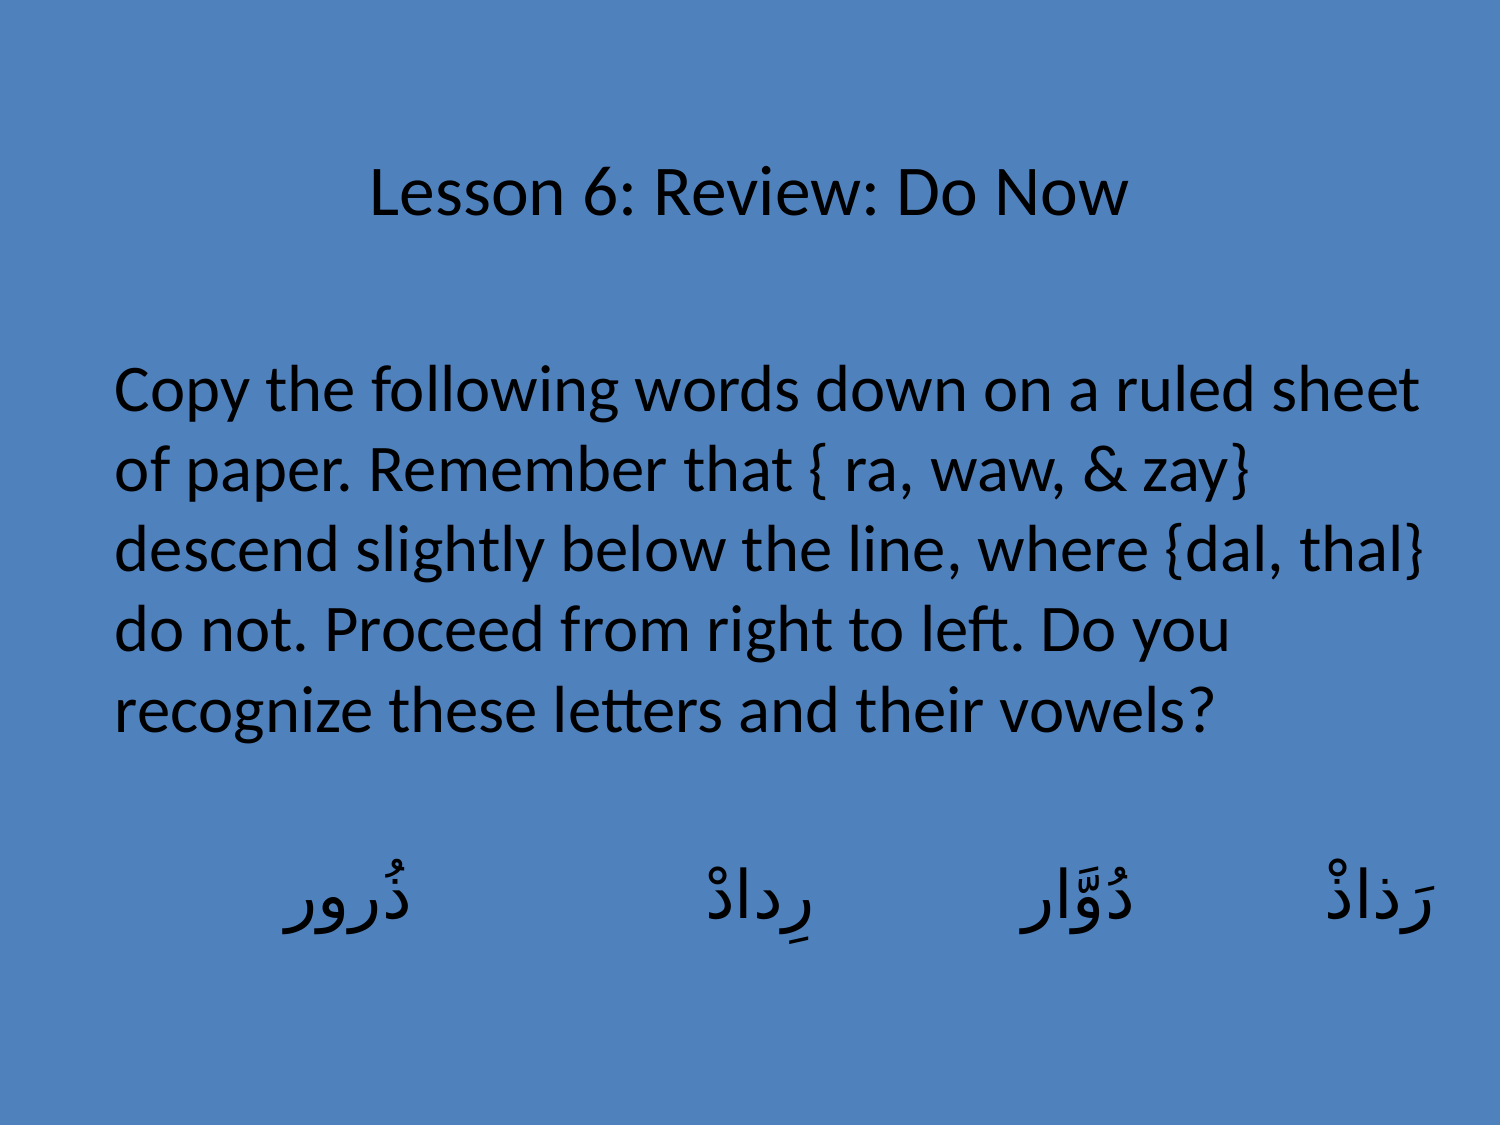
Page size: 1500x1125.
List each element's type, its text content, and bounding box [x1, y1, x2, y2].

title Lesson 6: Review: Do Now [75, 50, 1425, 238]
list Copy the following words down on a ruled sheet of paper. Remember that { ra, waw, & zay} descend slightly below the line, where {dal, thal} do not. Proceed from right to left. Do you recognize these letters and their vowels? رَذاذْ دُوَّار رِدادْ ذُرور [99, 337, 1450, 950]
